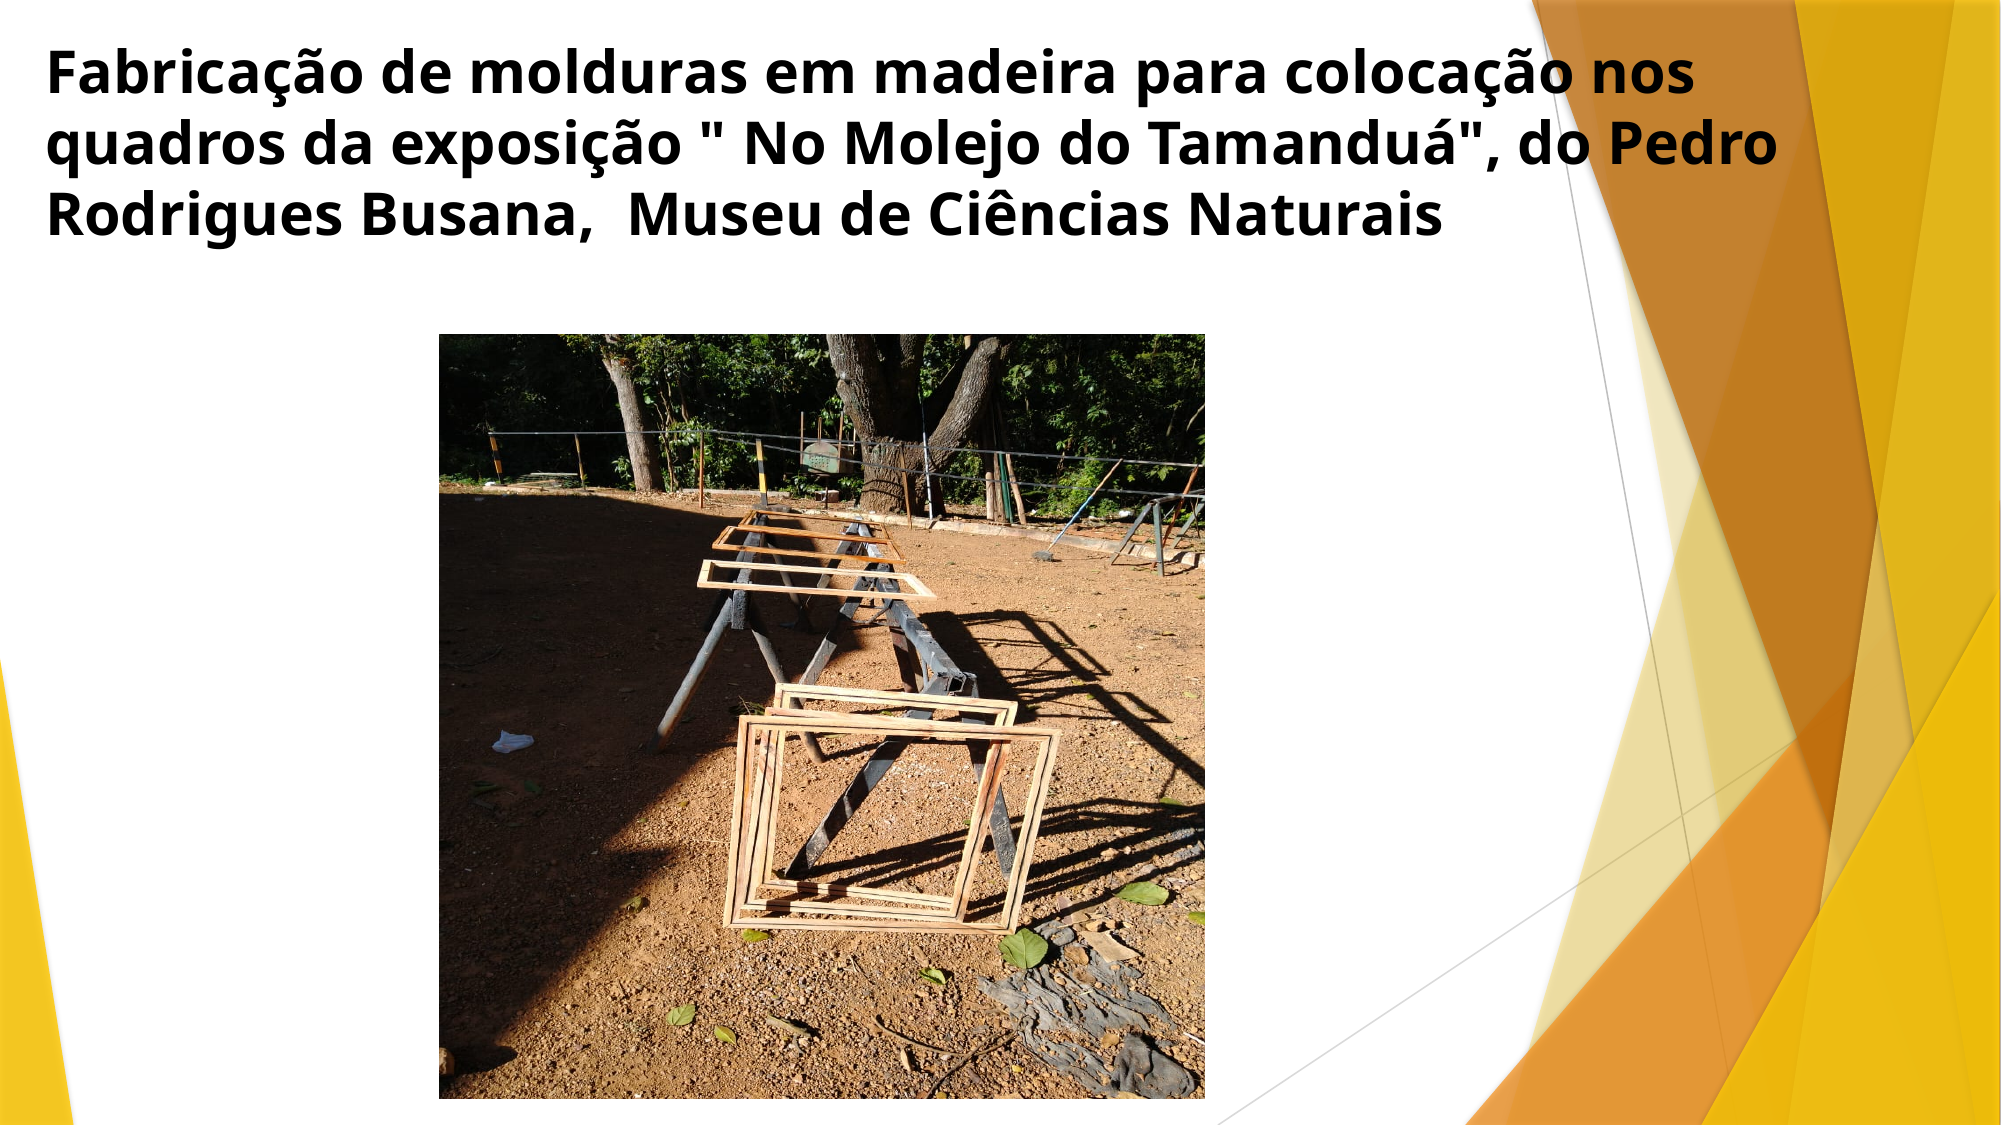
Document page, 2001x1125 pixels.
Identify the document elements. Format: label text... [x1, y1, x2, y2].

picture [438, 333, 1205, 1100]
title Fabricação de molduras em madeira para colocação nos quadros da exposição " No Molejo do Tamanduá", do Pedro Rodrigues Busana, Museu de Ciências Naturais [30, 26, 1906, 259]
